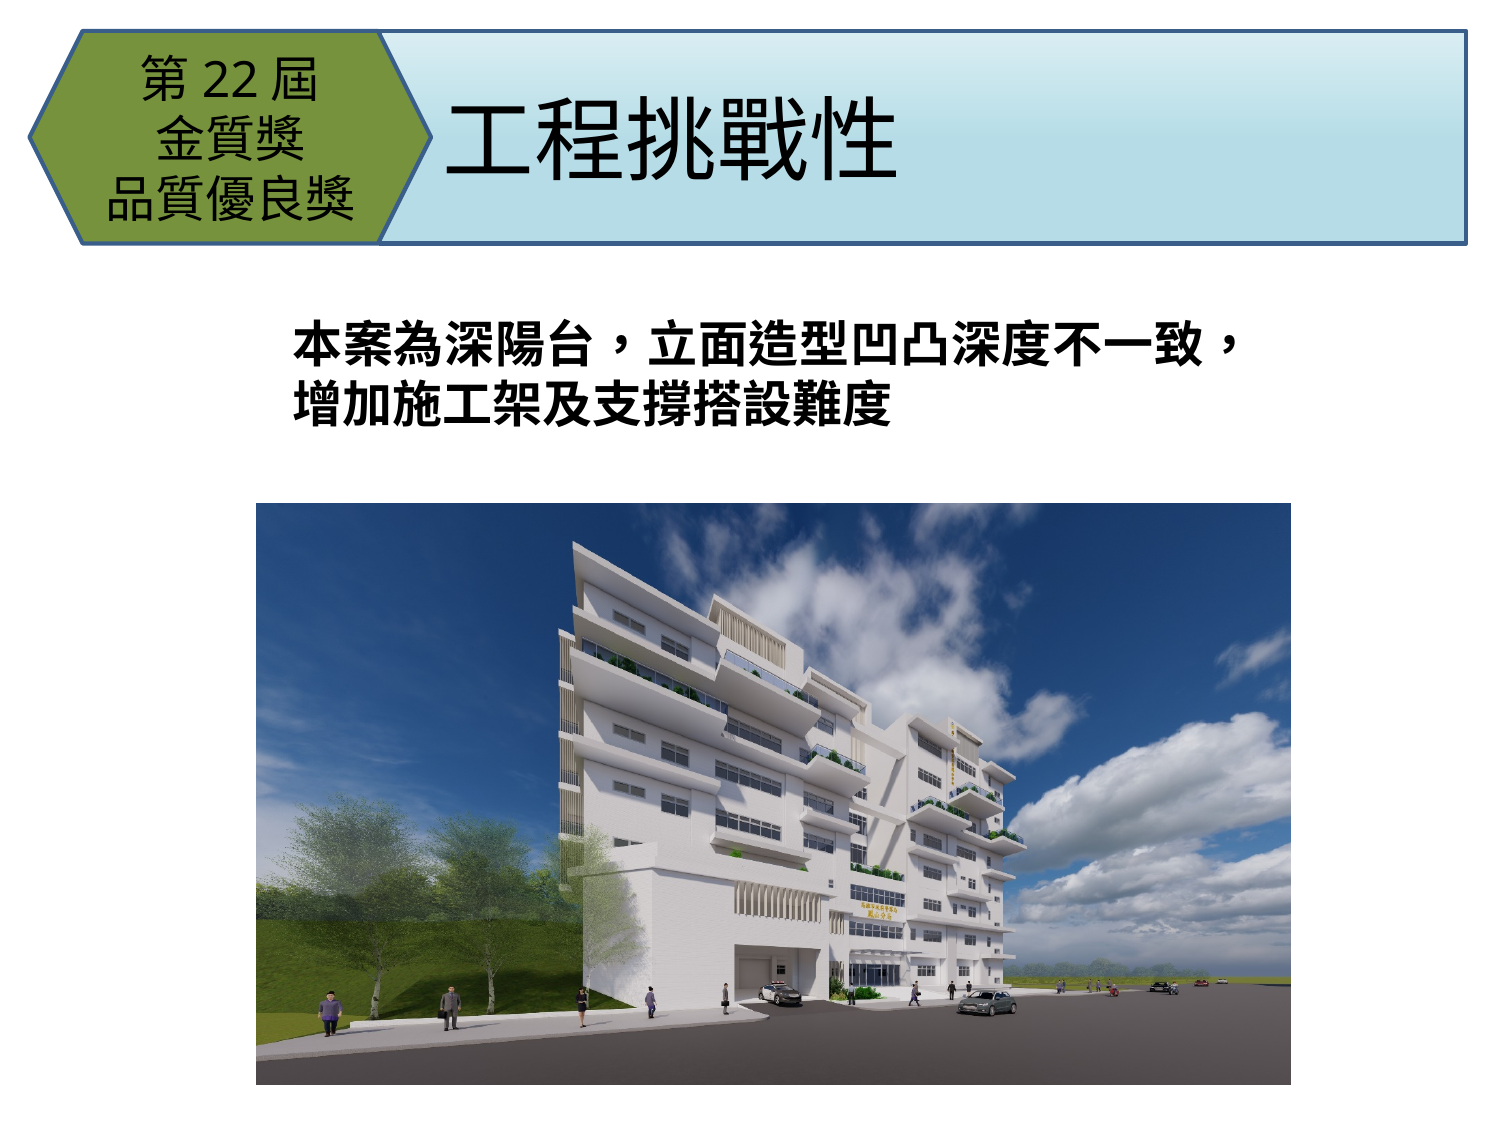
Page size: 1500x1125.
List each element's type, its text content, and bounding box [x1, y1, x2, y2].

picture [256, 503, 1291, 1085]
text_box 工程挑戰性 [379, 30, 1467, 244]
text_box 本案為深陽台，立面造型凹凸深度不一致，增加施工架及支撐搭設難度 [277, 305, 1270, 441]
text_box 第22屆 金質獎 品質優良獎 [29, 30, 432, 244]
